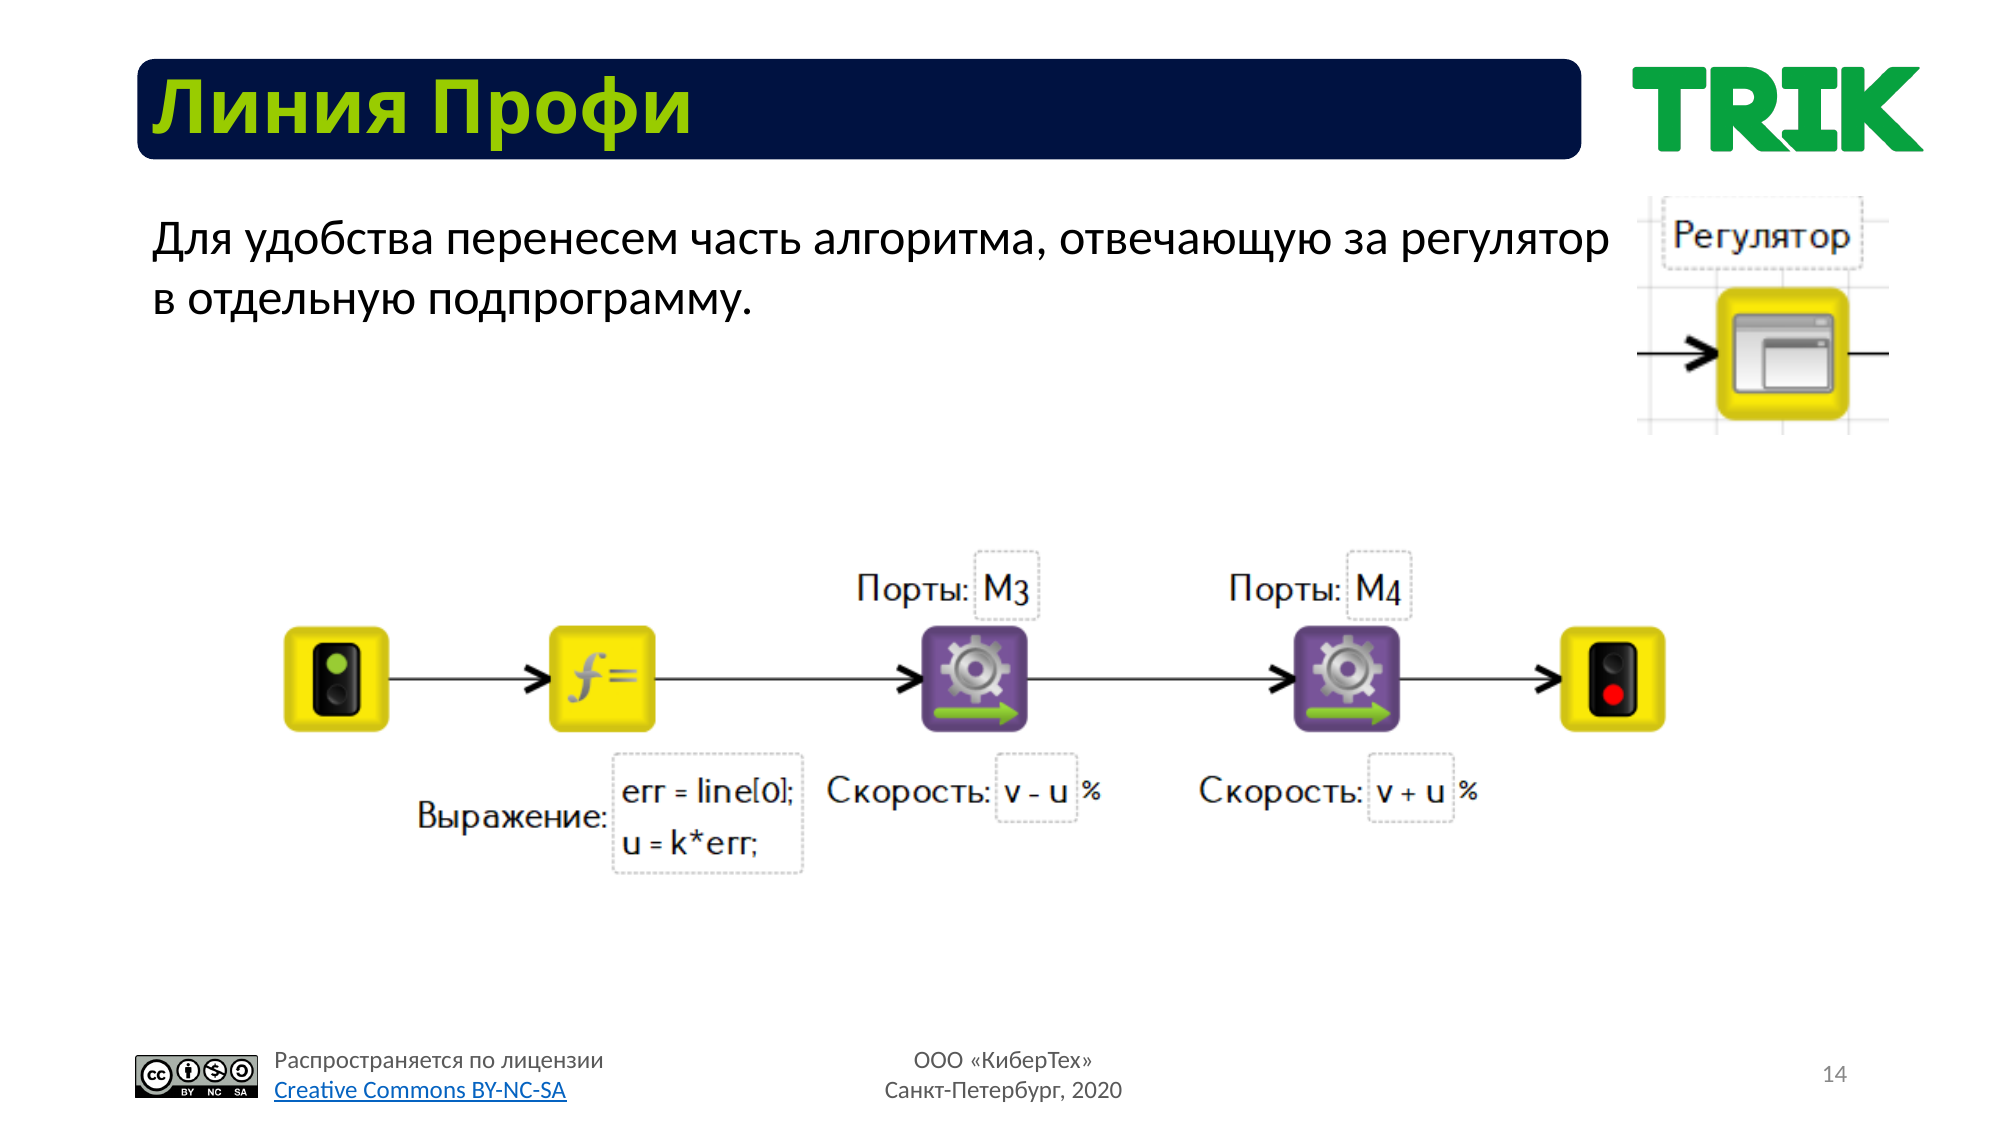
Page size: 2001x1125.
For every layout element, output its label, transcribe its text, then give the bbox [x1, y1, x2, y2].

picture [1637, 196, 1889, 435]
text_box Для удобства перенесем часть алгоритма, отвечающую за регулятор в отдельную подпрограмму. [137, 197, 1635, 335]
picture [135, 1055, 258, 1098]
picture [1631, 64, 1924, 154]
picture [271, 521, 1685, 890]
slide_number 14 [1412, 1042, 1863, 1103]
title Линия Профи [137, 61, 1582, 163]
